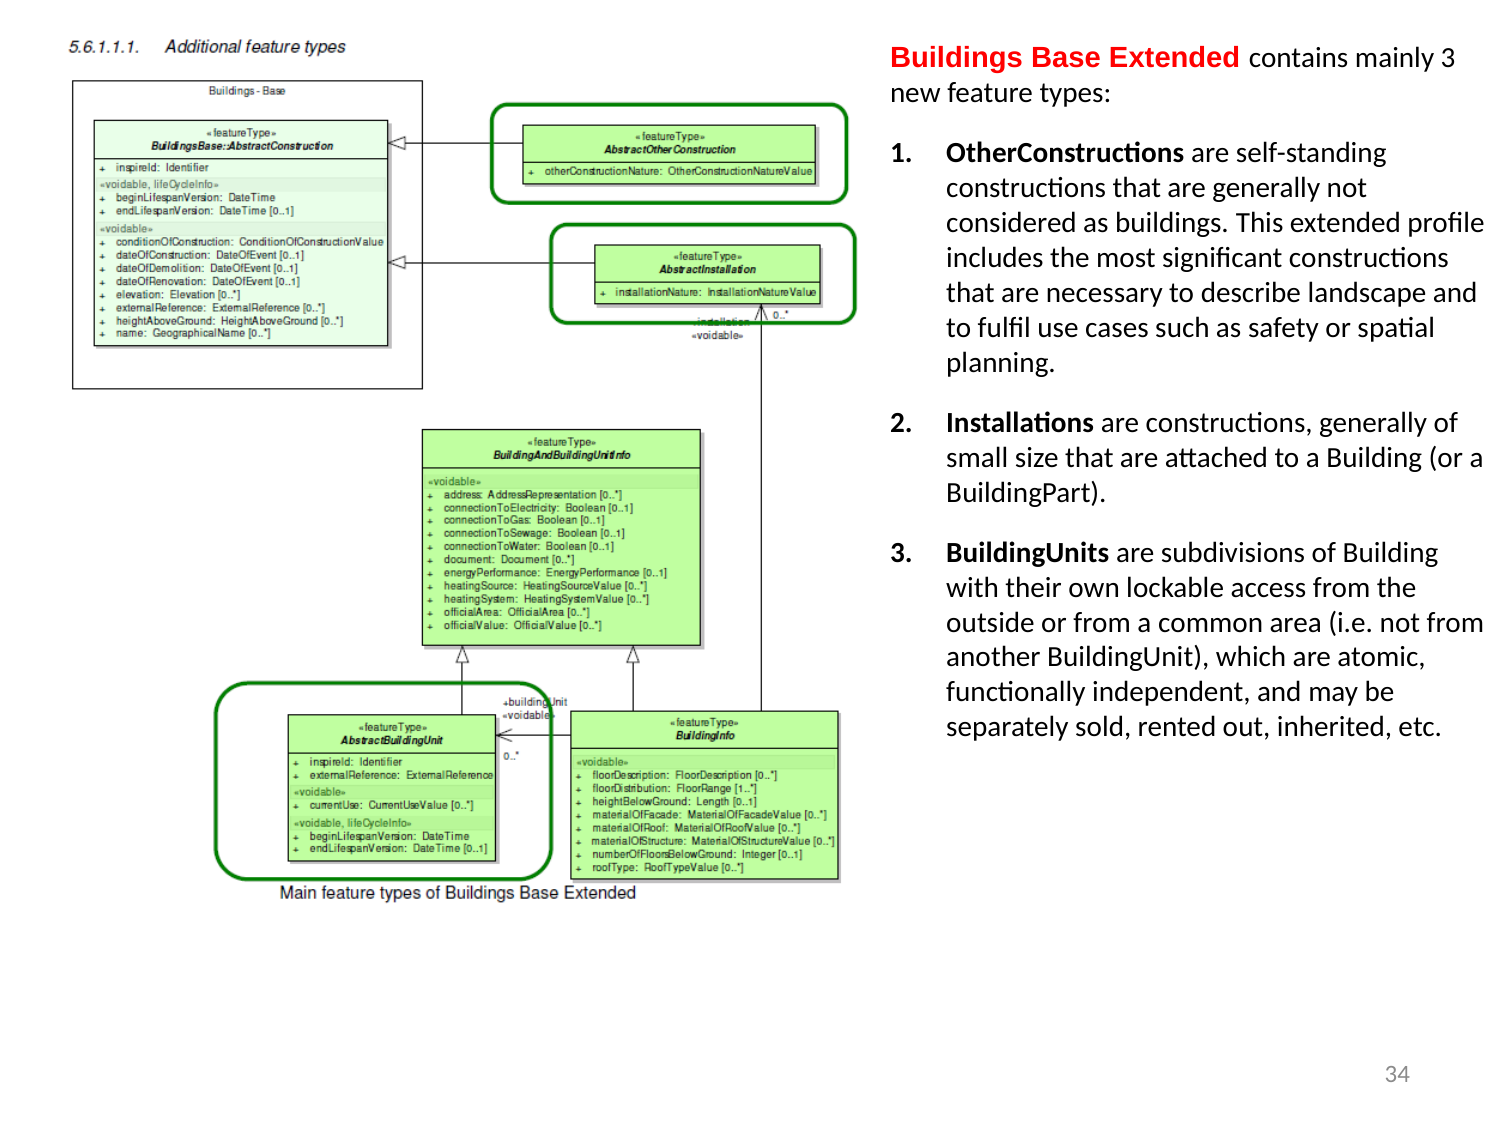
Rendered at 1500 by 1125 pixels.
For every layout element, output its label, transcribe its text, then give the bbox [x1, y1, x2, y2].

text_box Buildings Base Extended contains mainly 3 new feature types: OtherConstructions are self-standing constructions that are generally not considered as buildings. This extended profile includes the most significant constructions that are necessary to describe landscape and to fulfil use cases such as safety or spatial planning. Installations are constructions, generally of small size that are attached to a Building (or a BuildingPart). BuildingUnits are subdivisions of Building with their own lockable access from the outside or from a common area (i.e. not from another BuildingUnit), which are atomic, functionally independent, and may be separately sold, rented out, inherited, etc. [876, 30, 1500, 751]
picture [52, 30, 876, 918]
slide_number 34 [1074, 1042, 1425, 1103]
